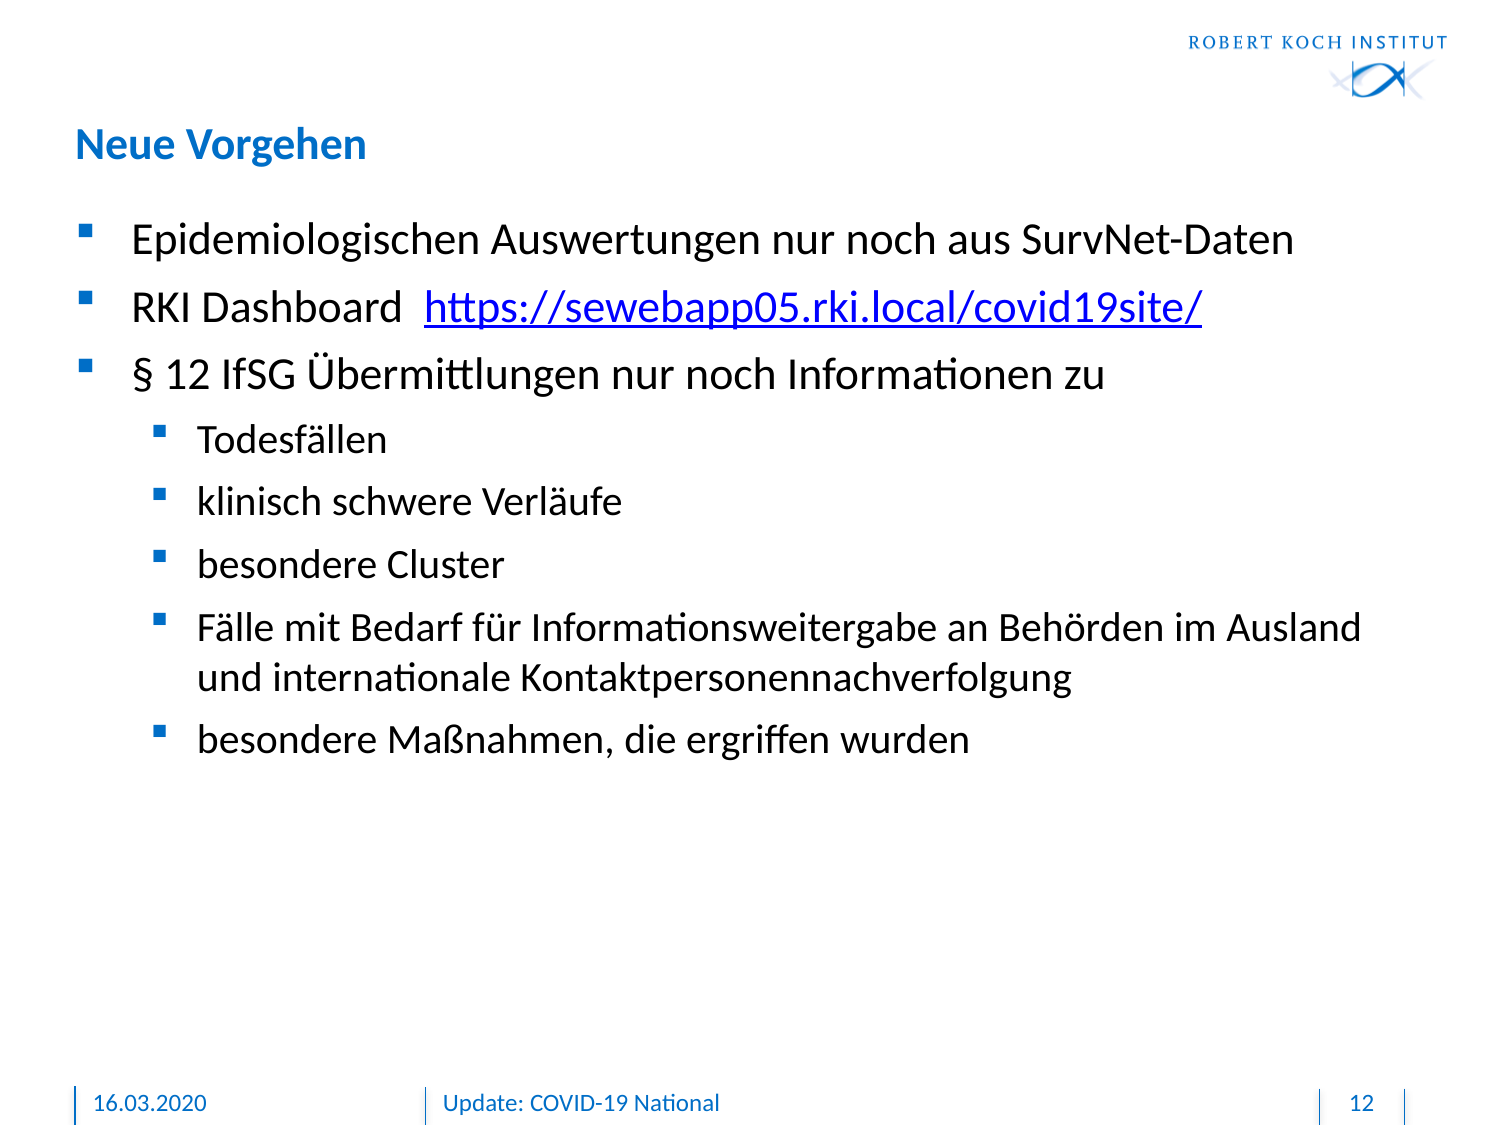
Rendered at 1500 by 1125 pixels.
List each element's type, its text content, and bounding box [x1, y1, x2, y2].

picture [1182, 29, 1454, 109]
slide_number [92, 1086, 398, 1119]
slide_number 12 [1321, 1086, 1403, 1119]
footer Update: COVID-19 National [442, 1086, 1293, 1119]
title Neue Vorgehen [75, 113, 1403, 170]
list Epidemiologischen Auswertungen nur noch aus SurvNet-Daten RKI Dashboard https://sewebapp05.rki.local/covid19site/ § 12 IfSG Übermittlungen nur noch Informationen zu Todesfällen klinisch schwere Verläufe besondere Cluster Fälle mit Bedarf für Informationsweitergabe an Behörden im Ausland und internationale Kontaktpersonennachverfolgung besondere Maßnahmen, die ergriffen wurden [75, 209, 1403, 1079]
